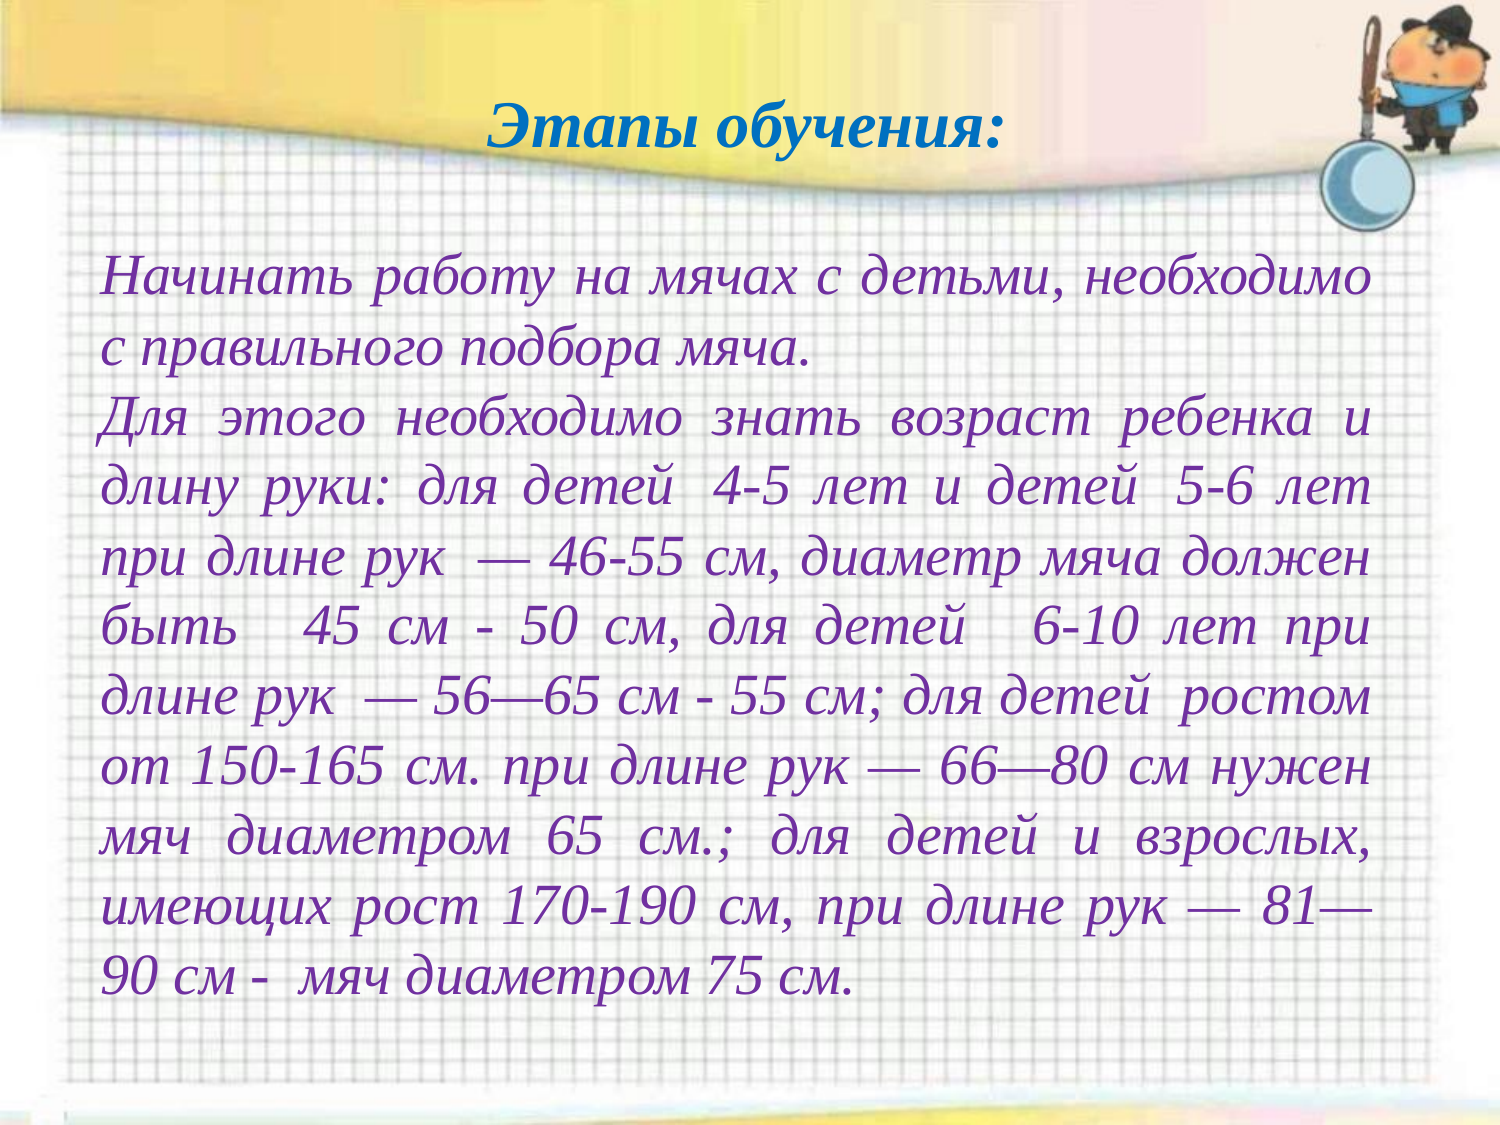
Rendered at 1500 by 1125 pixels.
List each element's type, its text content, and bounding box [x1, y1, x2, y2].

picture [0, 0, 1500, 1125]
text_box Начинать работу на мячах с детьми, необходимо с правильного подбора мяча. Для этого необходимо знать возраст ребенка и длину руки: для детей 4-5 лет и детей 5-6 лет при длине рук — 46-55 см, диаметр мяча должен быть 45 см - 50 см, для детей 6-10 лет при длине рук — 56—65 см - 55 см; для детей ростом от 150-165 см. при длине рук — 66—80 см нужен мяч диаметром 65 см.; для детей и взрослых, имеющих рост 170-190 см, при длине рук — 81—90 см - мяч диаметром 75 см. [85, 229, 1388, 1014]
title Этапы обучения: [72, 27, 1423, 216]
